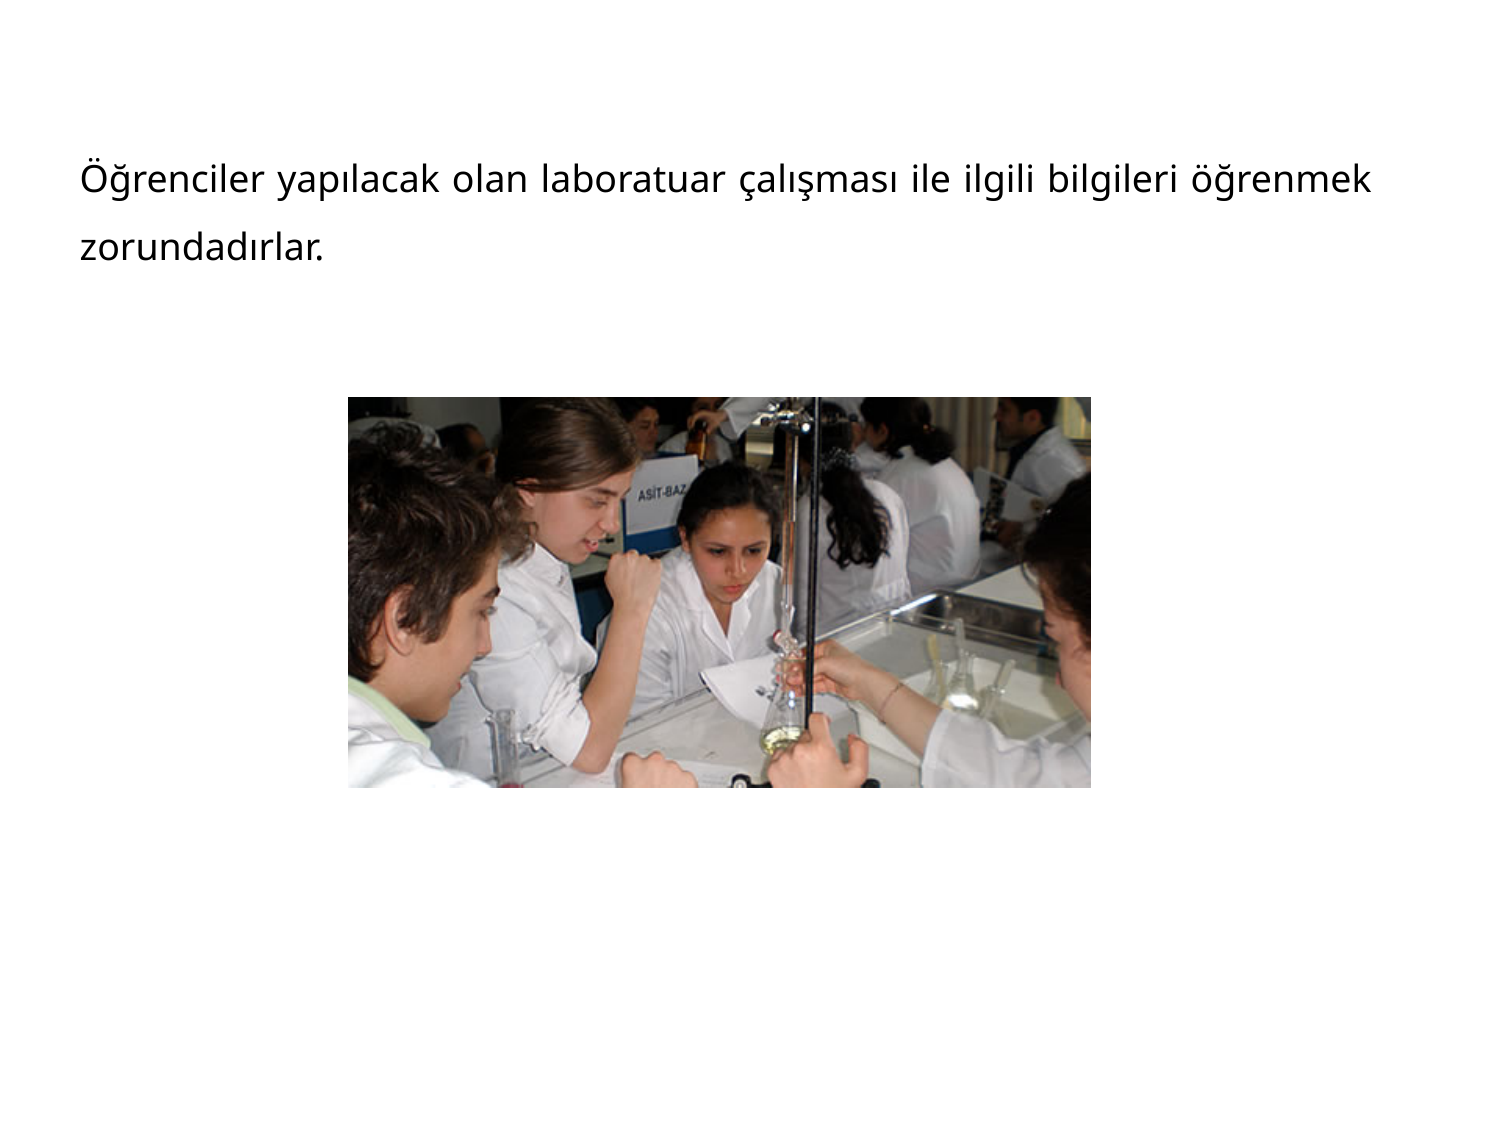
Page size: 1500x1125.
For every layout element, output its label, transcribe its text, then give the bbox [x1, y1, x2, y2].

picture [348, 396, 1091, 789]
text_box Öğrenciler yapılacak olan laboratuar çalışması ile ilgili bilgileri öğrenmek zorundadırlar. [64, 125, 1388, 343]
